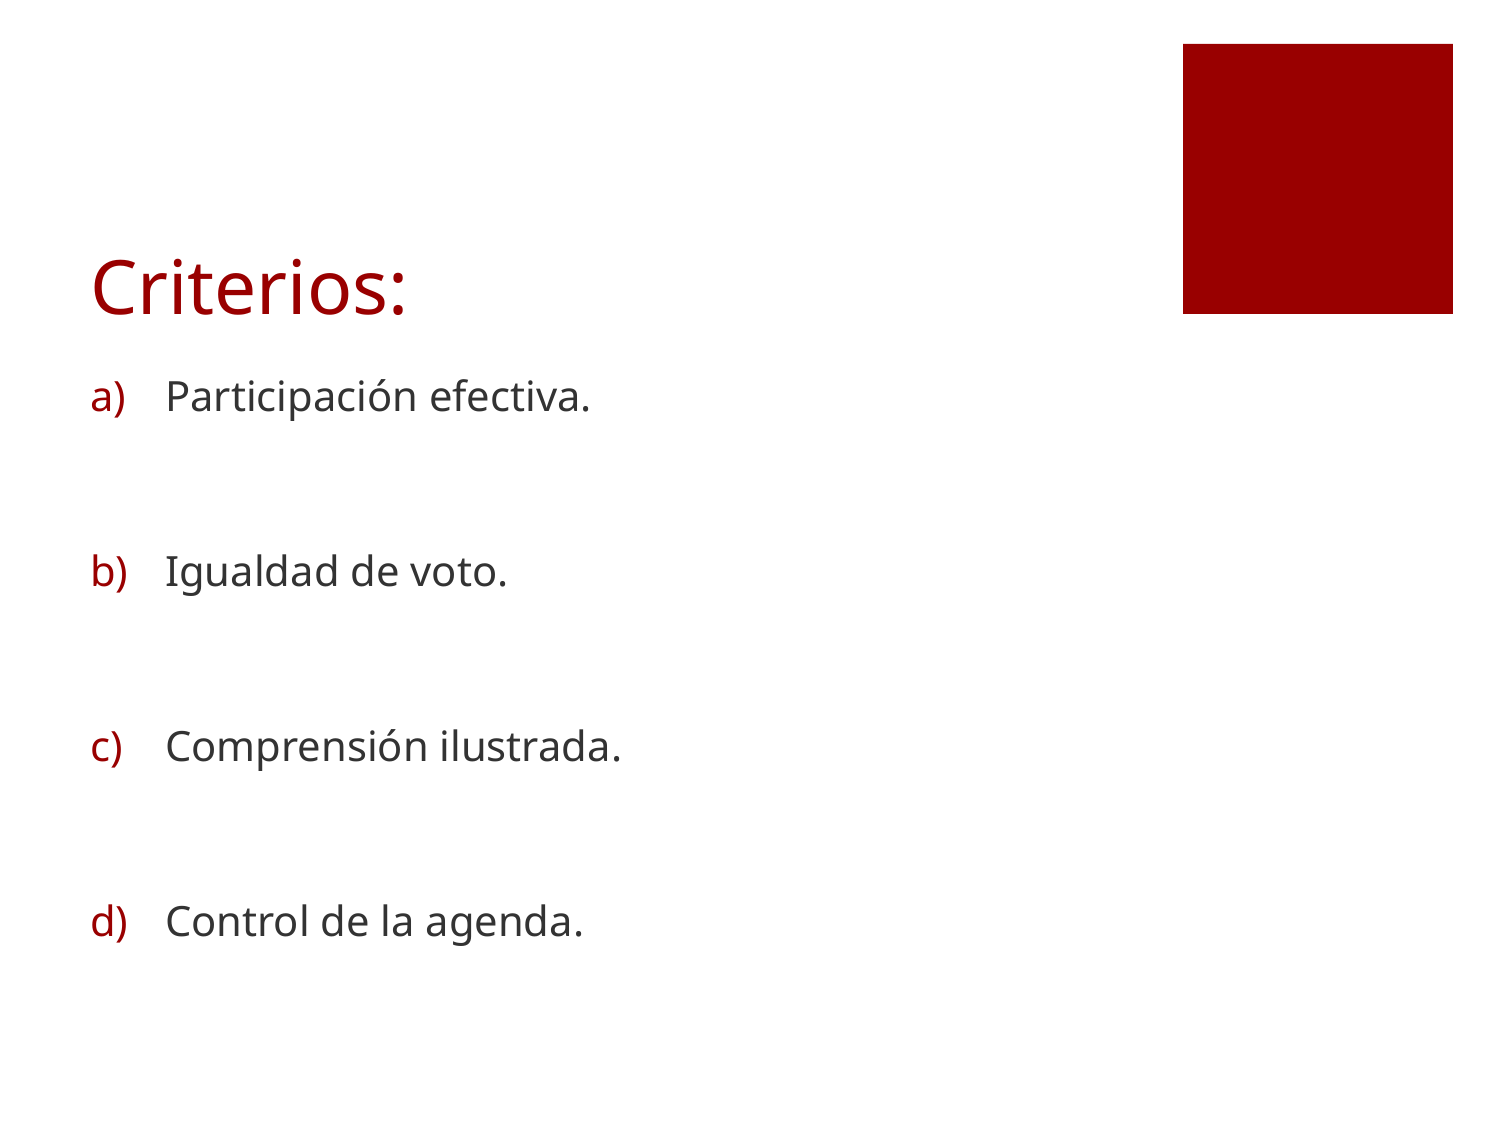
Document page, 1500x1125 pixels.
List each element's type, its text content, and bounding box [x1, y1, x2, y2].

list Participación efectiva. Igualdad de voto. Comprensión ilustrada. Control de la agenda. [75, 362, 1143, 1005]
title Criterios: [75, 149, 1143, 338]
